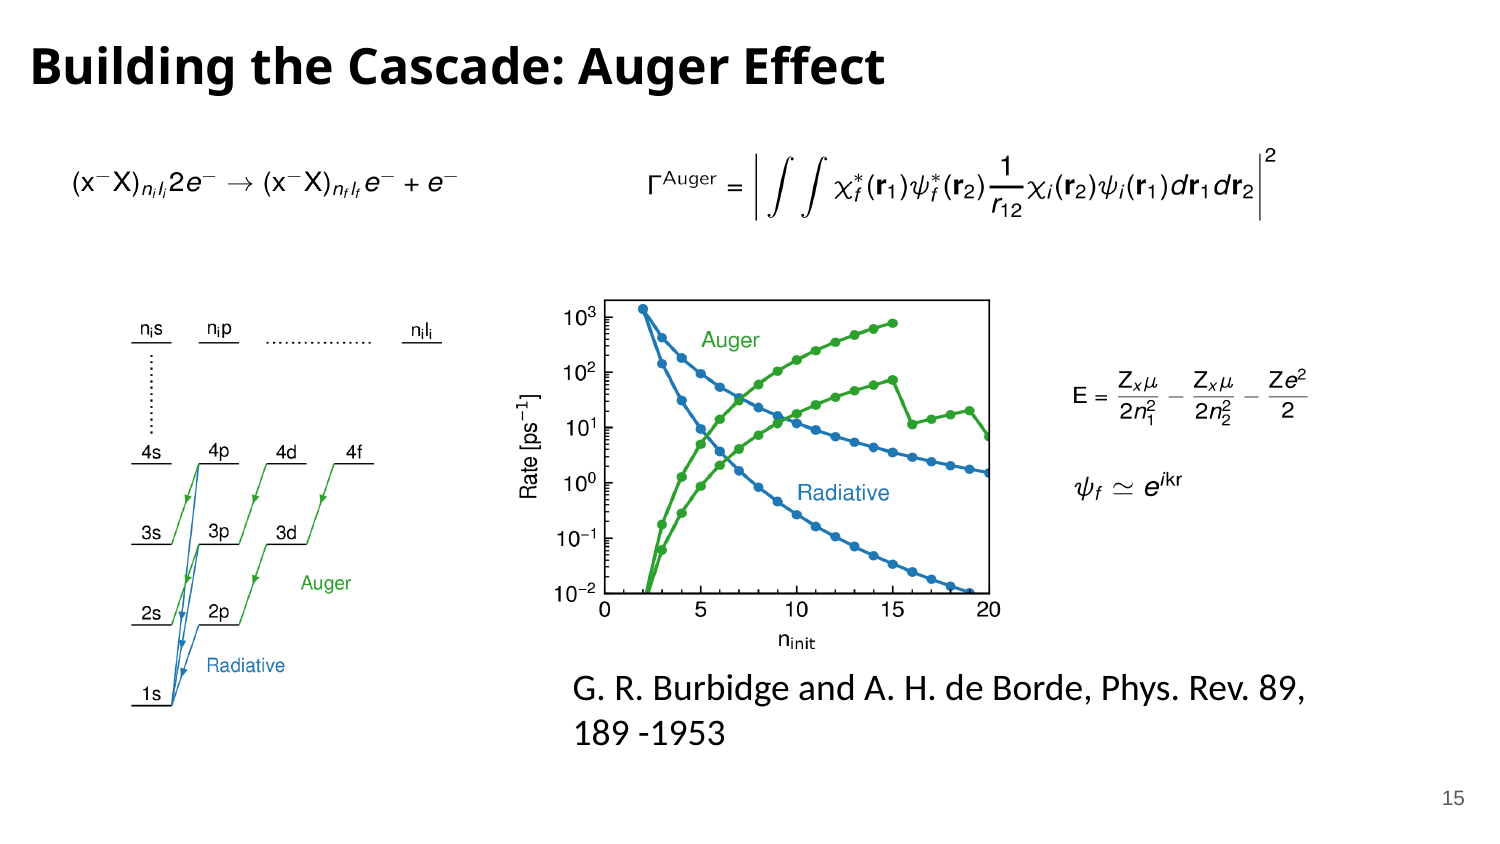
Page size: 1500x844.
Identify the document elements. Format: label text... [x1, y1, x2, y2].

picture [63, 261, 468, 748]
slide_number ‹#› [1389, 764, 1480, 830]
picture [499, 285, 1017, 666]
picture [1064, 361, 1317, 433]
text_box G. R. Burbidge and A. H. de Borde, Phys. Rev. 89, 189 -1953 [513, 662, 1323, 754]
picture [638, 140, 1287, 228]
text_box Building the Cascade: Auger Effect [0, 34, 1500, 95]
picture [63, 161, 468, 207]
picture [1064, 464, 1192, 509]
